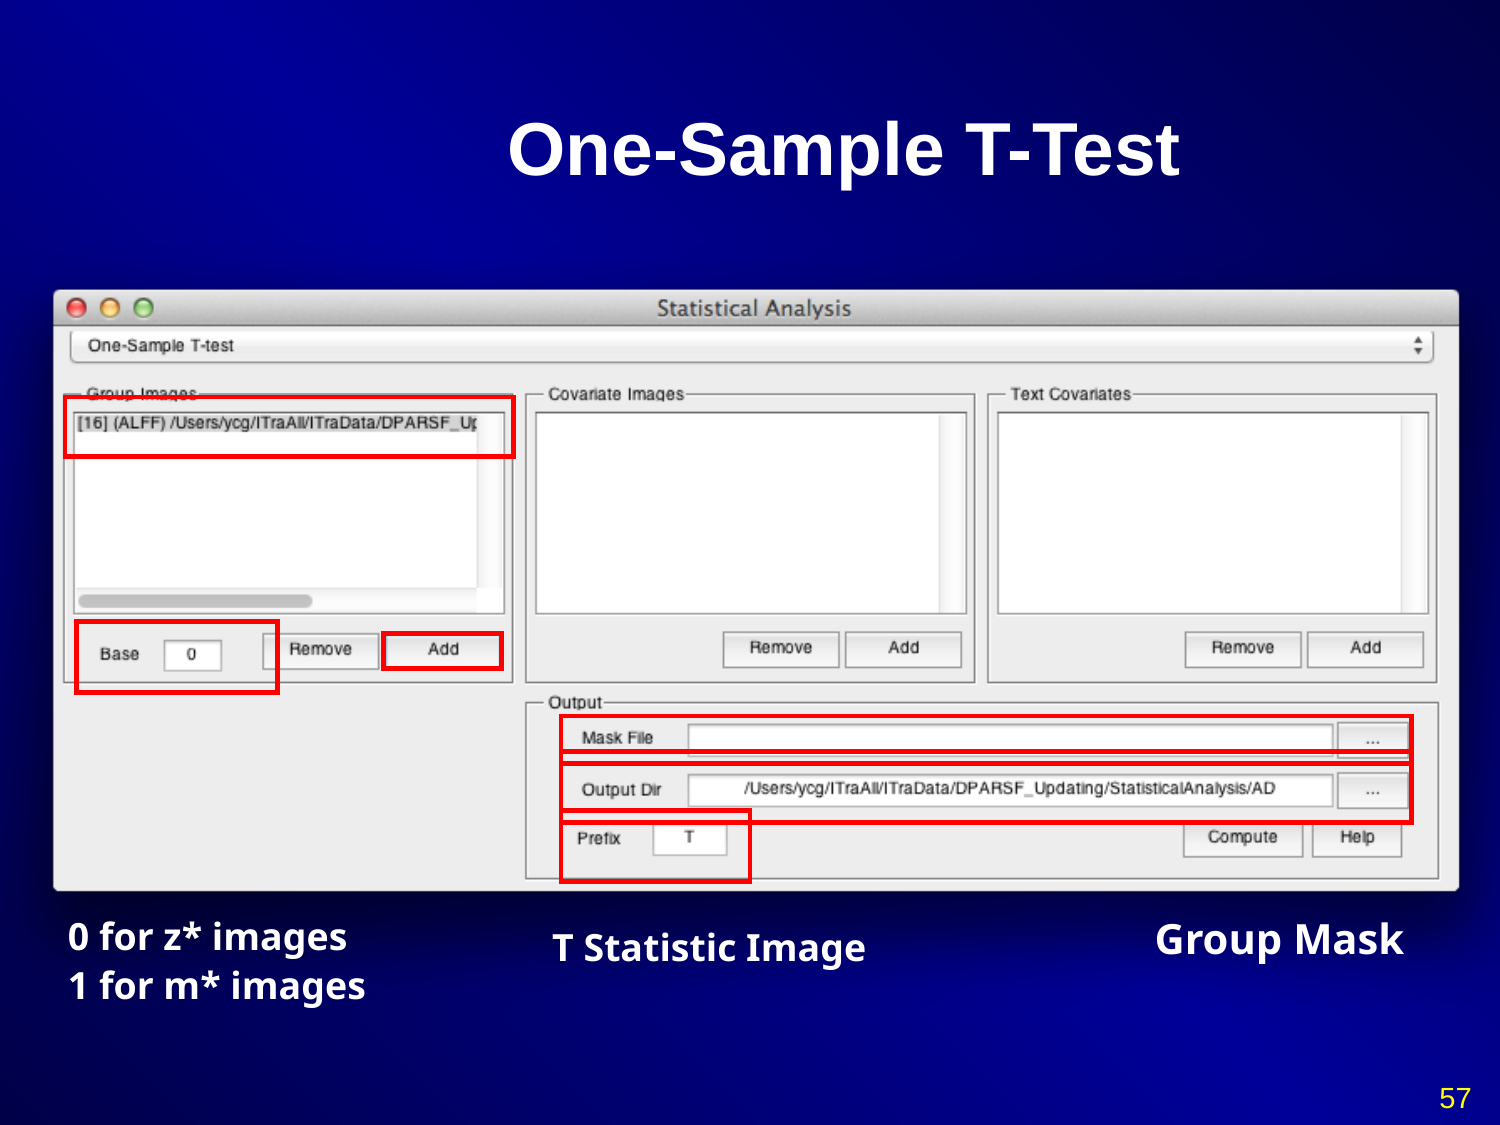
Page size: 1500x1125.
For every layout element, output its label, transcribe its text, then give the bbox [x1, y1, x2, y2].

footer 57 [1411, 1072, 1500, 1125]
title One-Sample T-Test [442, 42, 1247, 230]
picture [0, 231, 1500, 1024]
